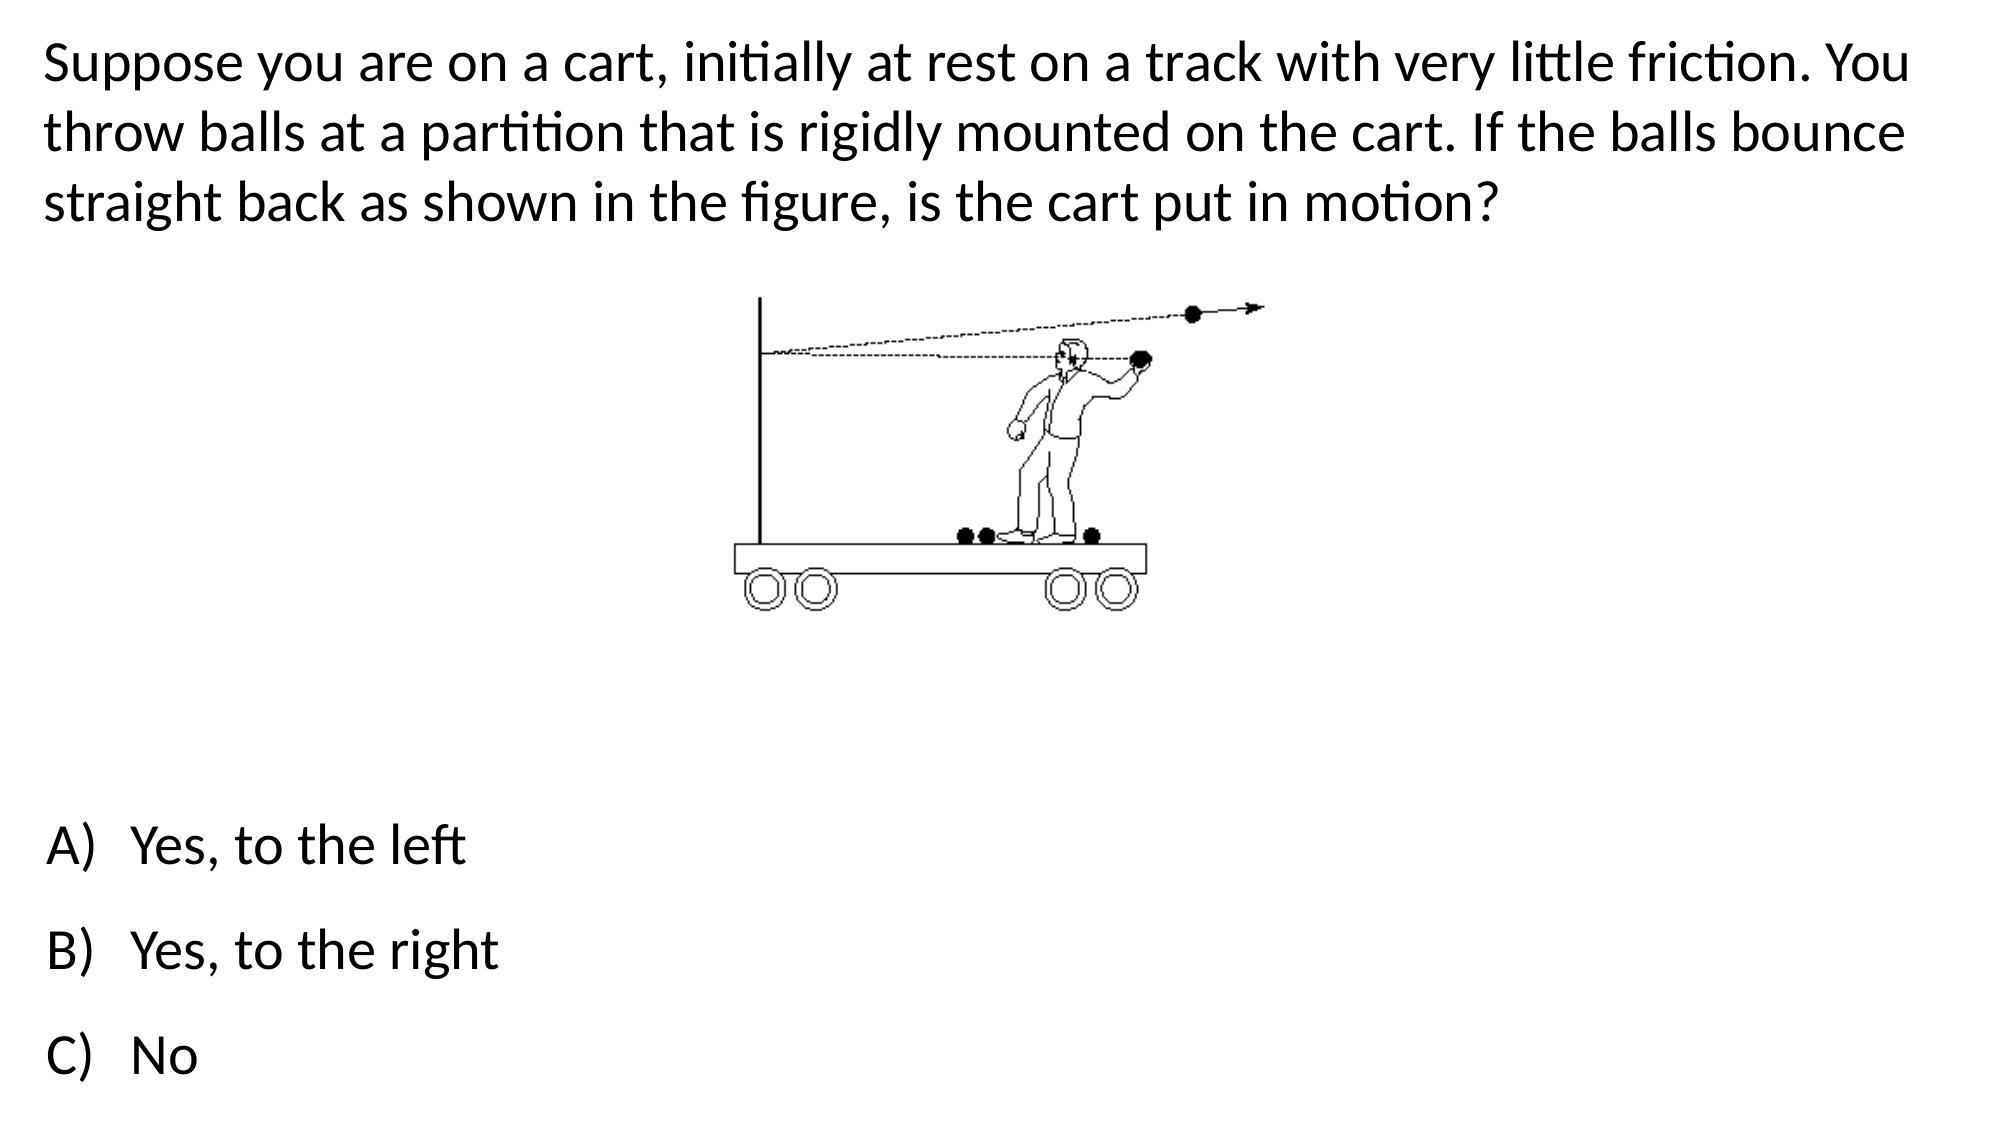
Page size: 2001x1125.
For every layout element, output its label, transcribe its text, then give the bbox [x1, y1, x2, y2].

text_box Yes, to the left Yes, to the right No [31, 763, 516, 1094]
picture [667, 275, 1335, 632]
text_box Suppose you are on a cart, initially at rest on a track with very little friction. You throw balls at a partition that is rigidly mounted on the cart. If the balls bounce straight back as shown in the figure, is the cart put in motion? [29, 15, 1973, 241]
